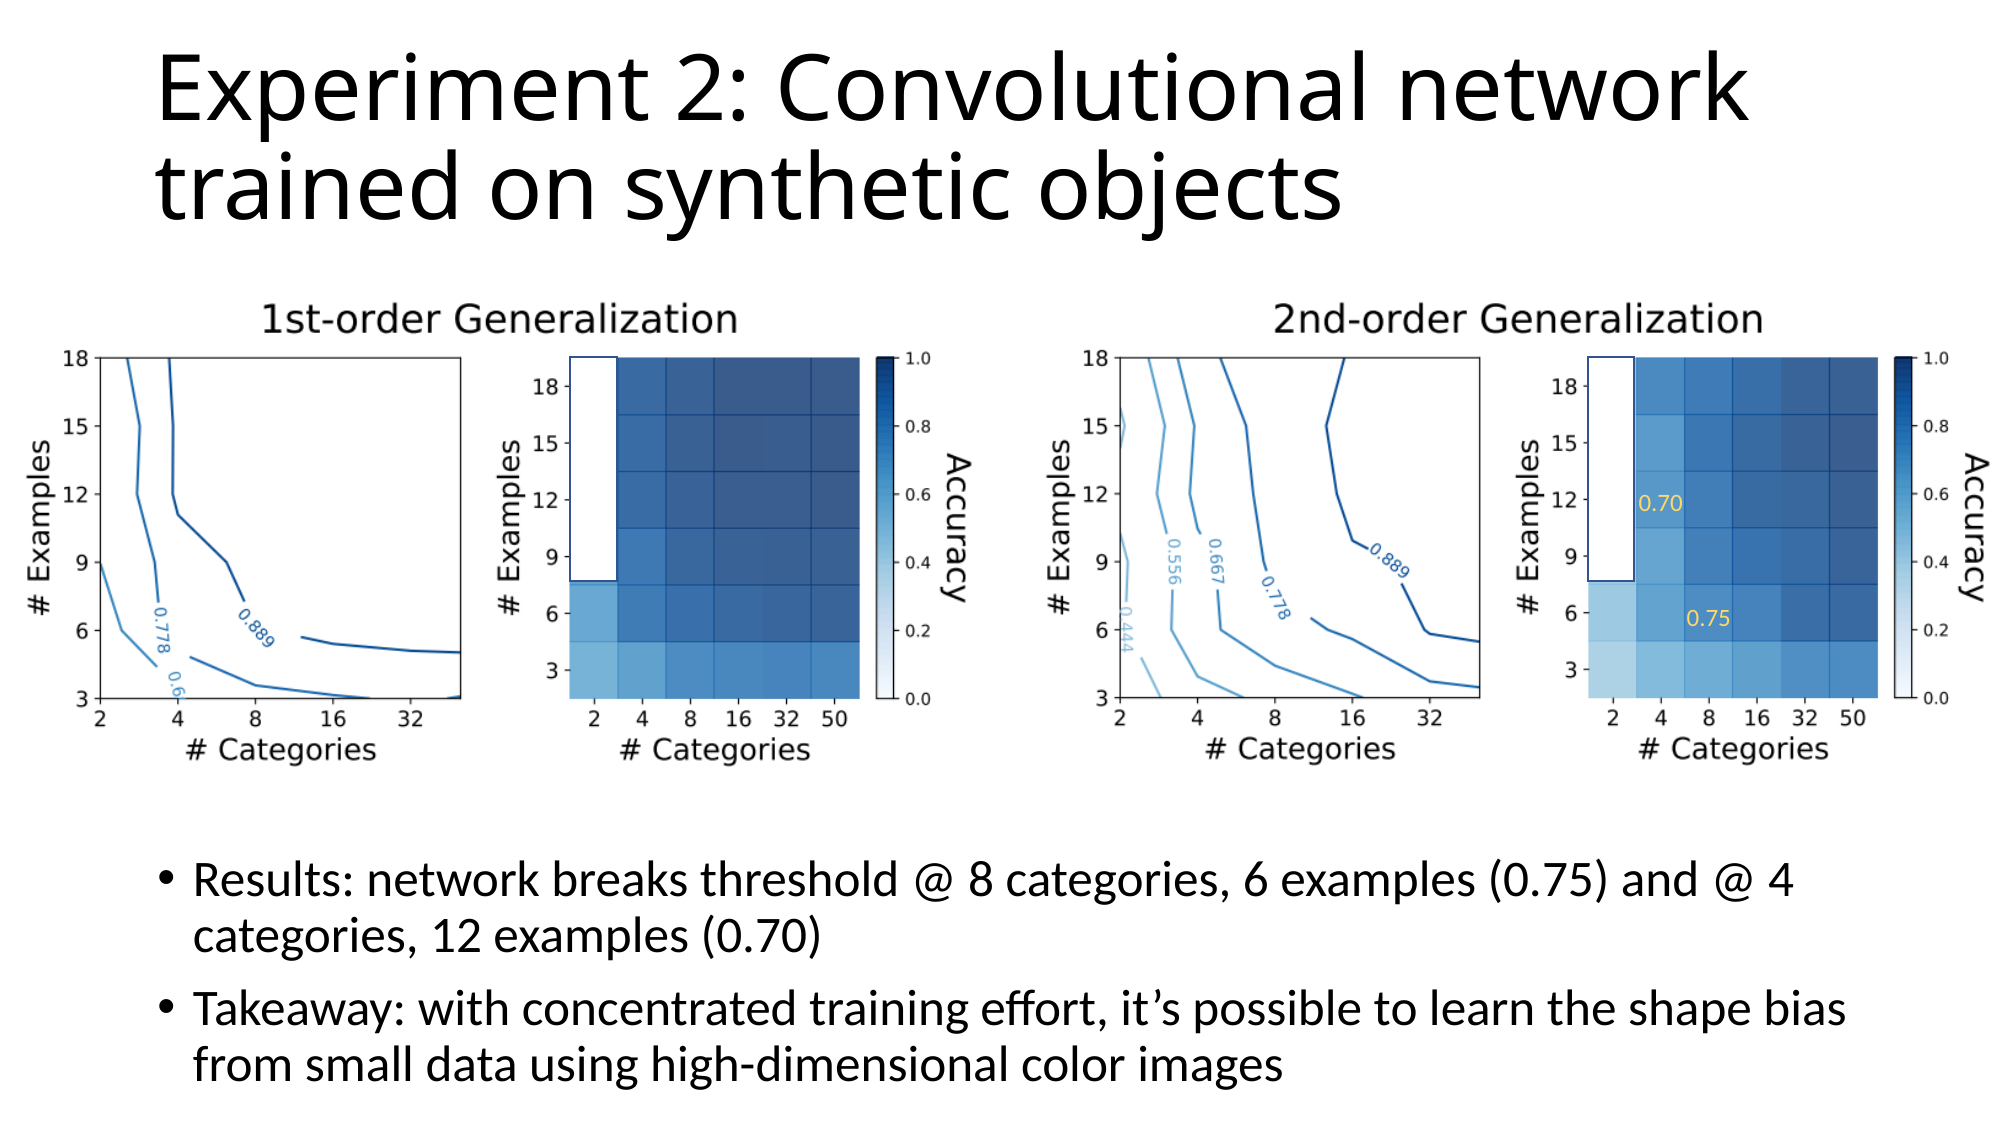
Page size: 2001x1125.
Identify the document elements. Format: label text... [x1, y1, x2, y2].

picture [15, 291, 982, 776]
list Results: network breaks threshold @ 8 categories, 6 examples (0.75) and @ 4 categories, 12 examples (0.70) Takeaway: with concentrated training effort, it’s possible to learn the shape bias from small data using high-dimensional color images [142, 845, 1929, 1100]
title Experiment 2: Convolutional network trained on synthetic objects [139, 31, 1865, 250]
picture [1035, 291, 1999, 775]
